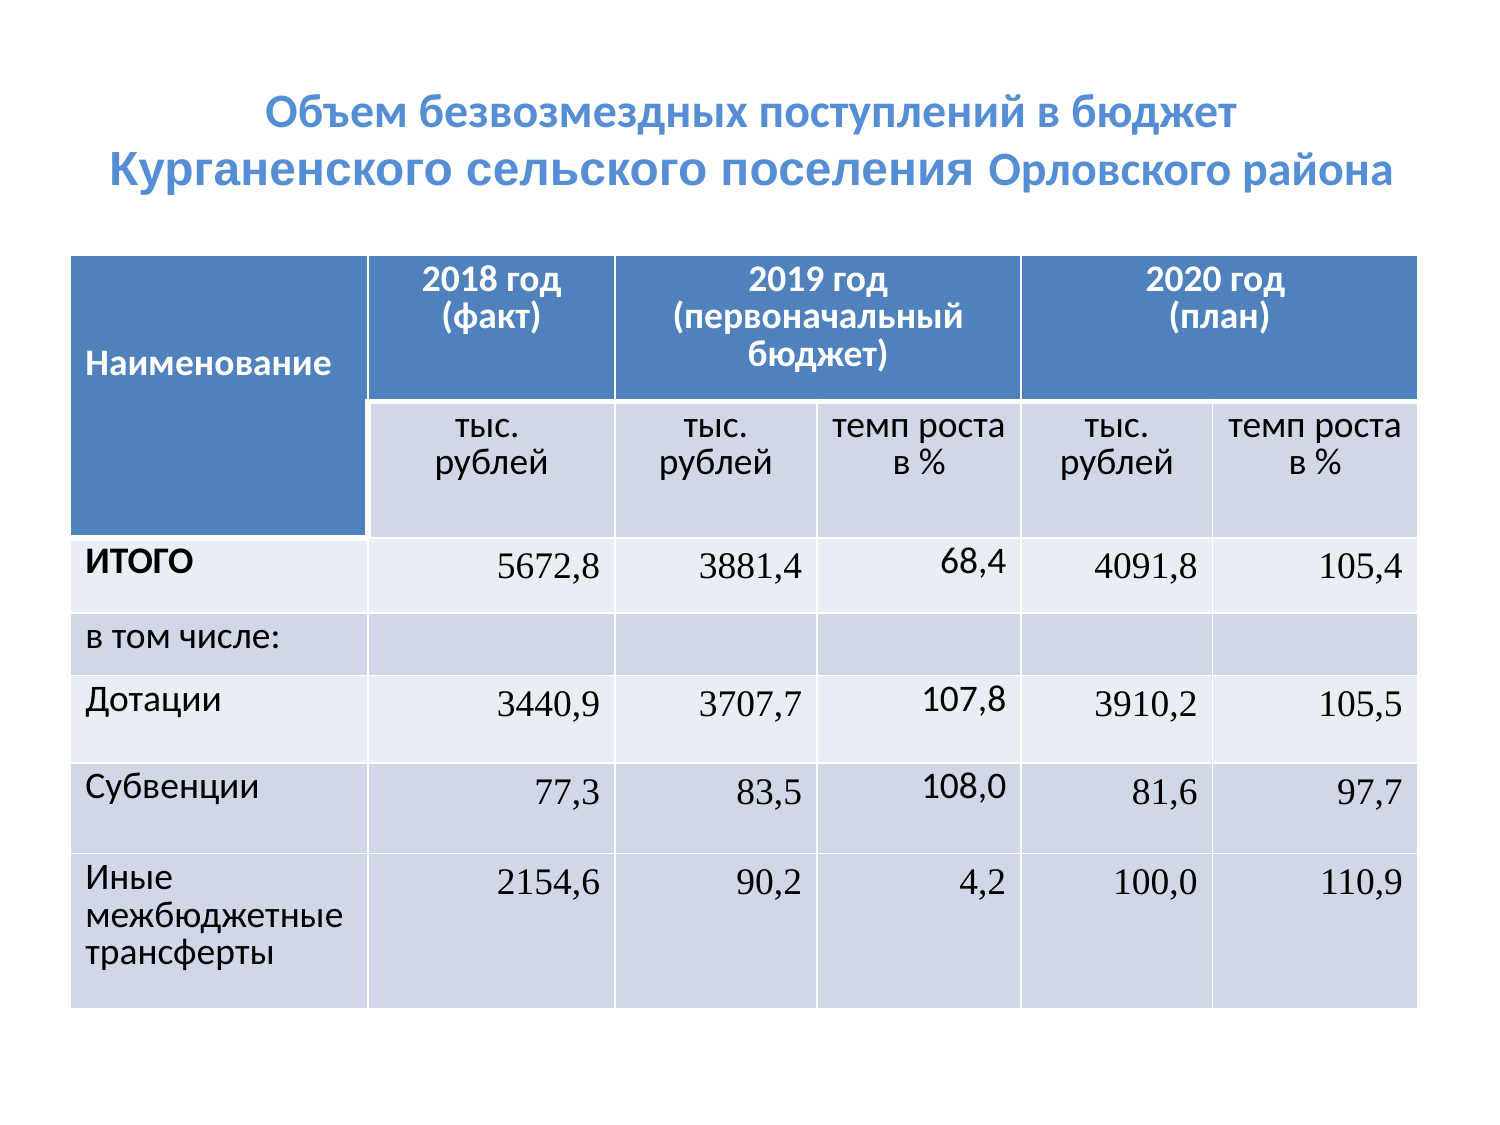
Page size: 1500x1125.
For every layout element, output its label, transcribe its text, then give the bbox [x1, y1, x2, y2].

table_cell 4091,8 [1022, 539, 1212, 612]
table_cell [818, 614, 1020, 675]
table_cell темп роста в % [1213, 404, 1417, 537]
table_cell 97,7 [1213, 764, 1417, 853]
title Объем безвозмездных поступлений в бюджет Курганенского сельского поселения Орловского района [76, 54, 1428, 221]
table_cell 100,0 [1022, 854, 1212, 1008]
table_cell [616, 614, 816, 675]
table_cell 108,0 [818, 764, 1020, 853]
table_cell 3707,7 [616, 676, 816, 762]
table_cell темп роста в % [818, 404, 1020, 537]
table_cell Дотации [71, 676, 367, 762]
table_header Наименование [71, 256, 367, 535]
table_cell 2154,6 [369, 854, 614, 1008]
table_header 2018 год (факт) [369, 256, 614, 399]
table_cell 83,5 [616, 764, 816, 853]
table_cell 77,3 [369, 764, 614, 853]
table_cell 68,4 [818, 539, 1020, 612]
table_cell тыс. рублей [1022, 404, 1212, 537]
table_cell 4,2 [818, 854, 1020, 1008]
table_cell в том числе: [71, 614, 367, 675]
table_header 2020 год (план) [1022, 256, 1417, 399]
table_cell 90,2 [616, 854, 816, 1008]
table_cell [1213, 614, 1417, 675]
table_cell 5672,8 [369, 539, 614, 612]
table_cell тыс. рублей [371, 404, 614, 537]
table_header 2019 год (первоначальный бюджет) [616, 256, 1020, 399]
table_cell Иные межбюджетные трансферты [71, 854, 367, 1008]
table_cell 105,5 [1213, 676, 1417, 762]
table_cell ИТОГО [71, 541, 367, 612]
table_cell 110,9 [1213, 854, 1417, 1008]
table_cell 3881,4 [616, 539, 816, 612]
table_cell 3910,2 [1022, 676, 1212, 762]
table_cell Субвенции [71, 764, 367, 853]
table_cell тыс. рублей [616, 404, 816, 537]
table_cell 105,4 [1213, 539, 1417, 612]
table_cell [1022, 614, 1212, 675]
table_cell 81,6 [1022, 764, 1212, 853]
table_cell 107,8 [818, 676, 1020, 762]
table_cell [369, 614, 614, 675]
table_cell 3440,9 [369, 676, 614, 762]
